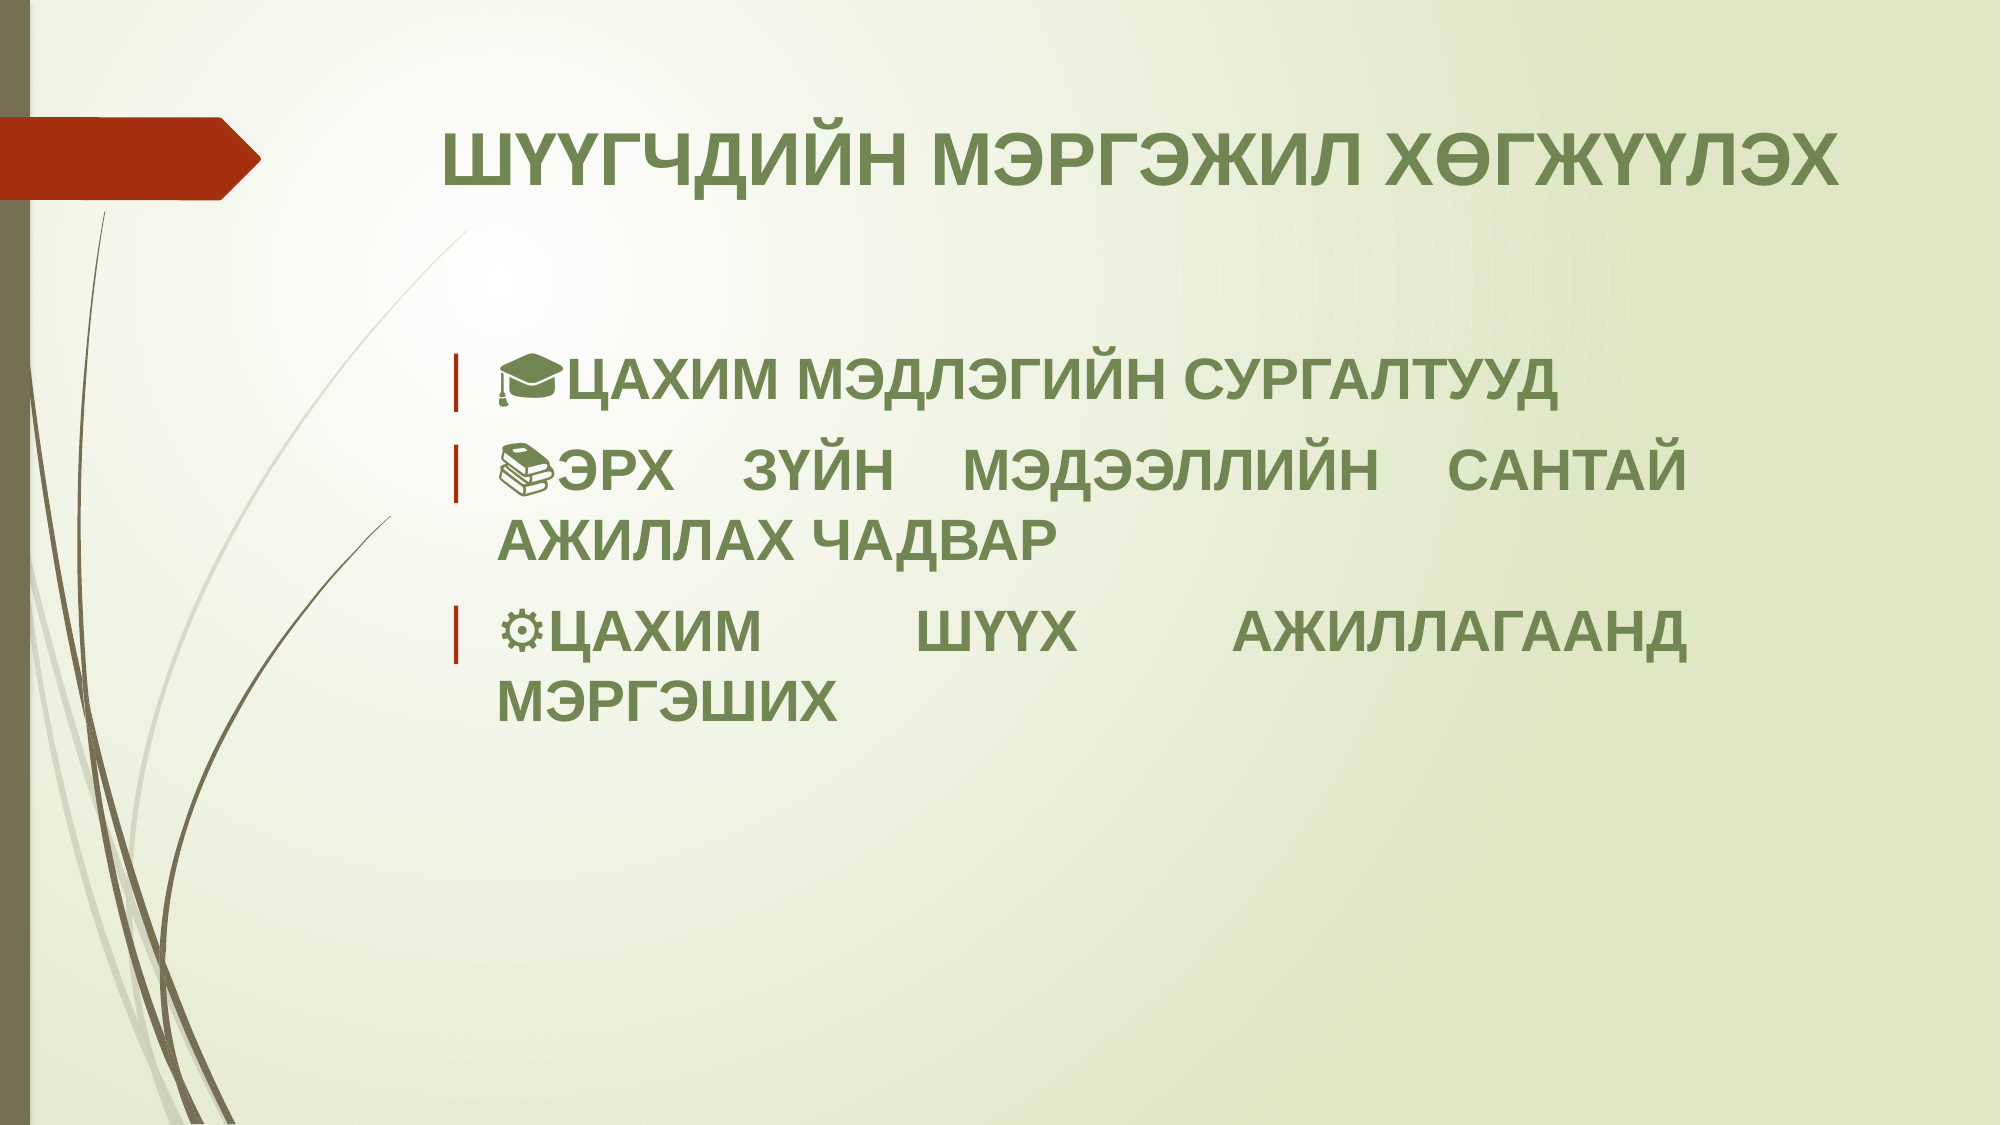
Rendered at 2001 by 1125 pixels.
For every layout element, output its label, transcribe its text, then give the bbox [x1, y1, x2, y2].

list 🎓ЦАХИМ МЭДЛЭГИЙН СУРГАЛТУУД 📚ЭРХ ЗҮЙН МЭДЭЭЛЛИЙН САНТАЙ АЖИЛЛАХ ЧАДВАР ⚙ЦАХИМ ШҮҮХ АЖИЛЛАГААНД МЭРГЭШИХ [425, 333, 1704, 954]
title ШҮҮГЧДИЙН МЭРГЭЖИЛ ХӨГЖҮҮЛЭХ [425, 102, 1888, 313]
